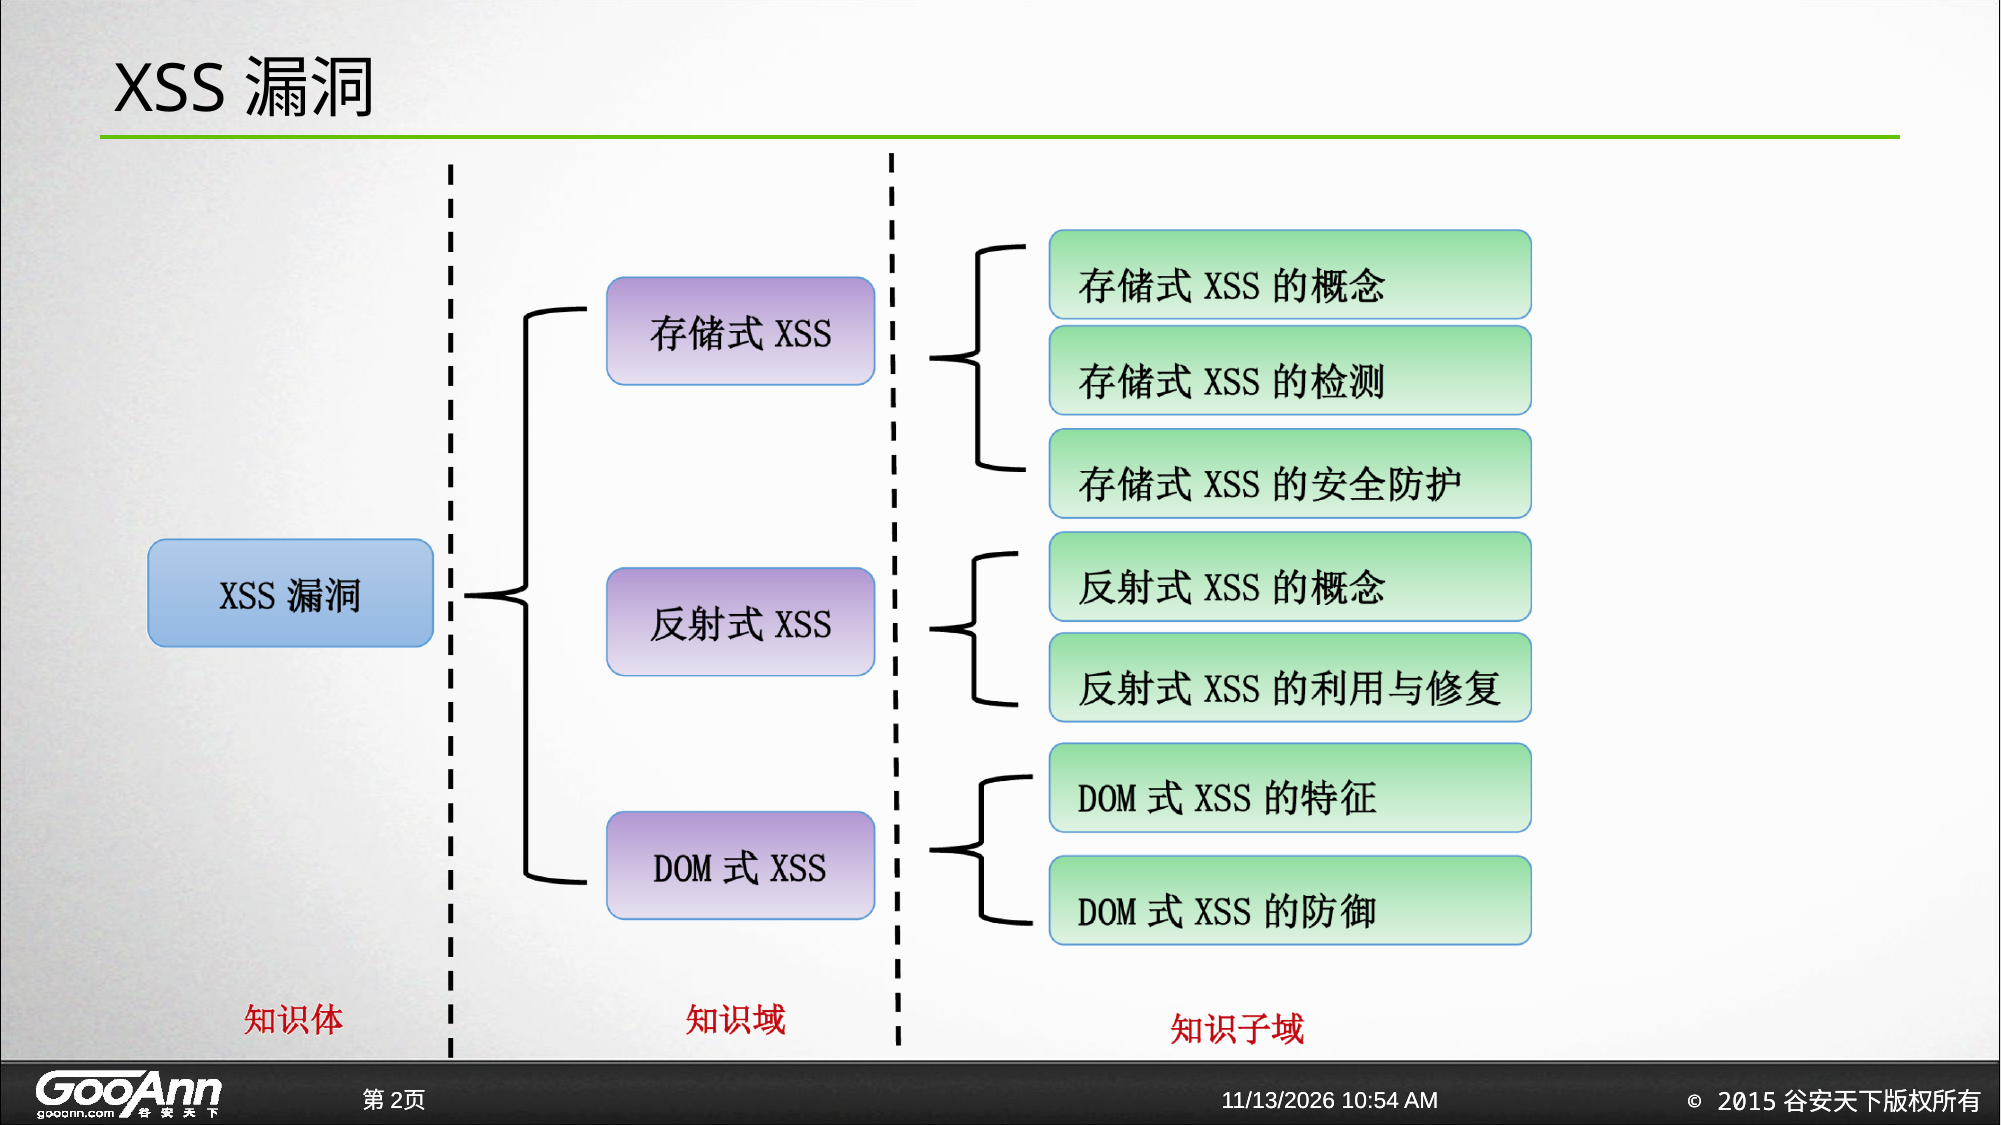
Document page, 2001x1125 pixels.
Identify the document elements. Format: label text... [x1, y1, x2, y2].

picture [0, 0, 2001, 1125]
title XSS漏洞 [99, 45, 1900, 126]
